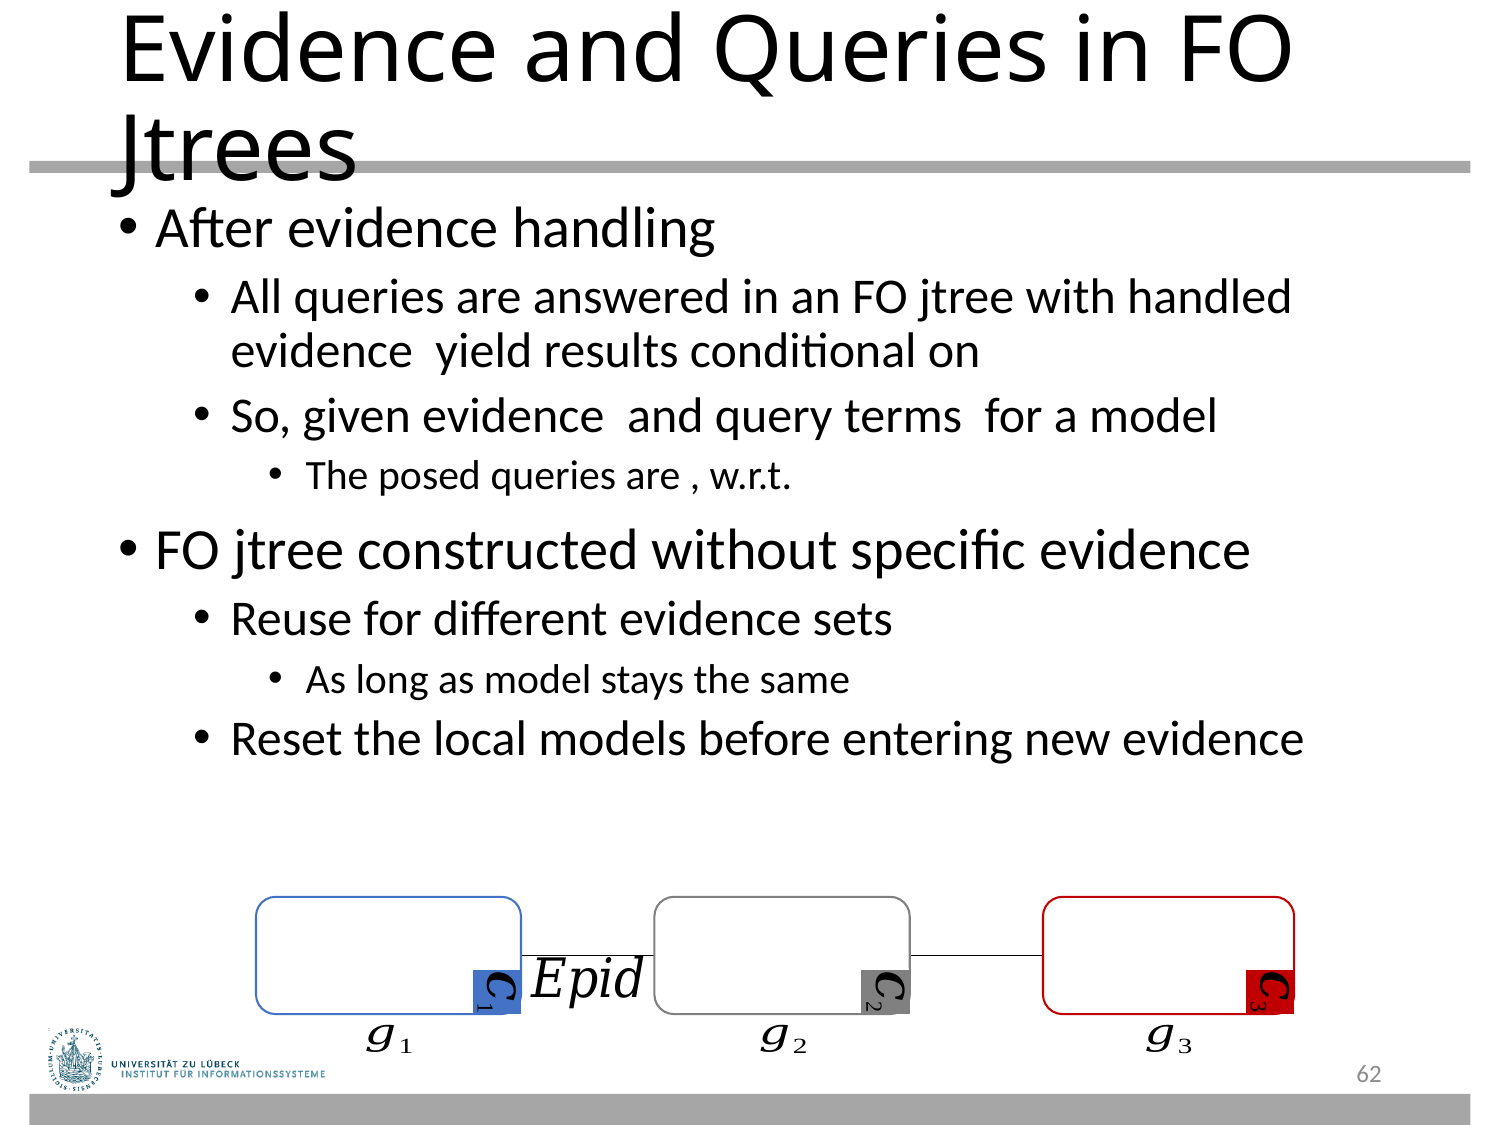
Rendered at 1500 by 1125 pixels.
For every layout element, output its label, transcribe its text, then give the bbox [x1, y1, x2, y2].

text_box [255, 896, 1295, 1059]
slide_number 62 [1059, 1042, 1397, 1103]
title Evidence and Queries in FO Jtrees [103, 42, 1397, 161]
